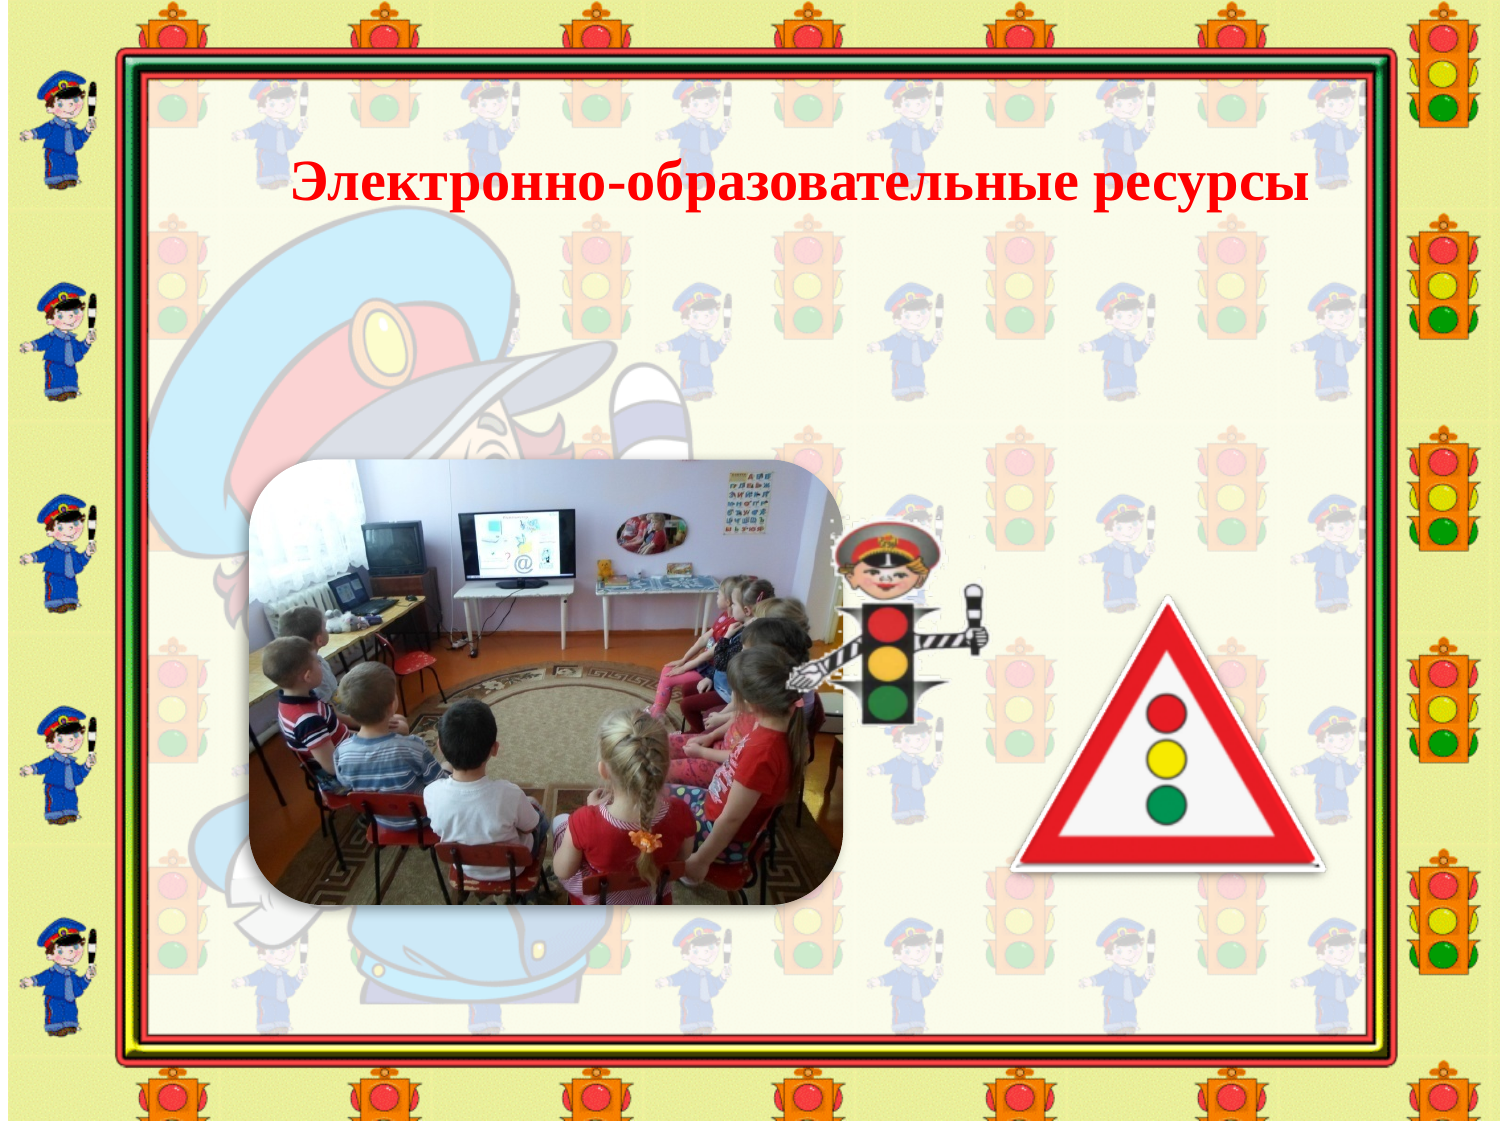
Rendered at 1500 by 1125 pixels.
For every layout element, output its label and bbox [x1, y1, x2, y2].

picture [7, 0, 1500, 1121]
list [248, 459, 844, 906]
